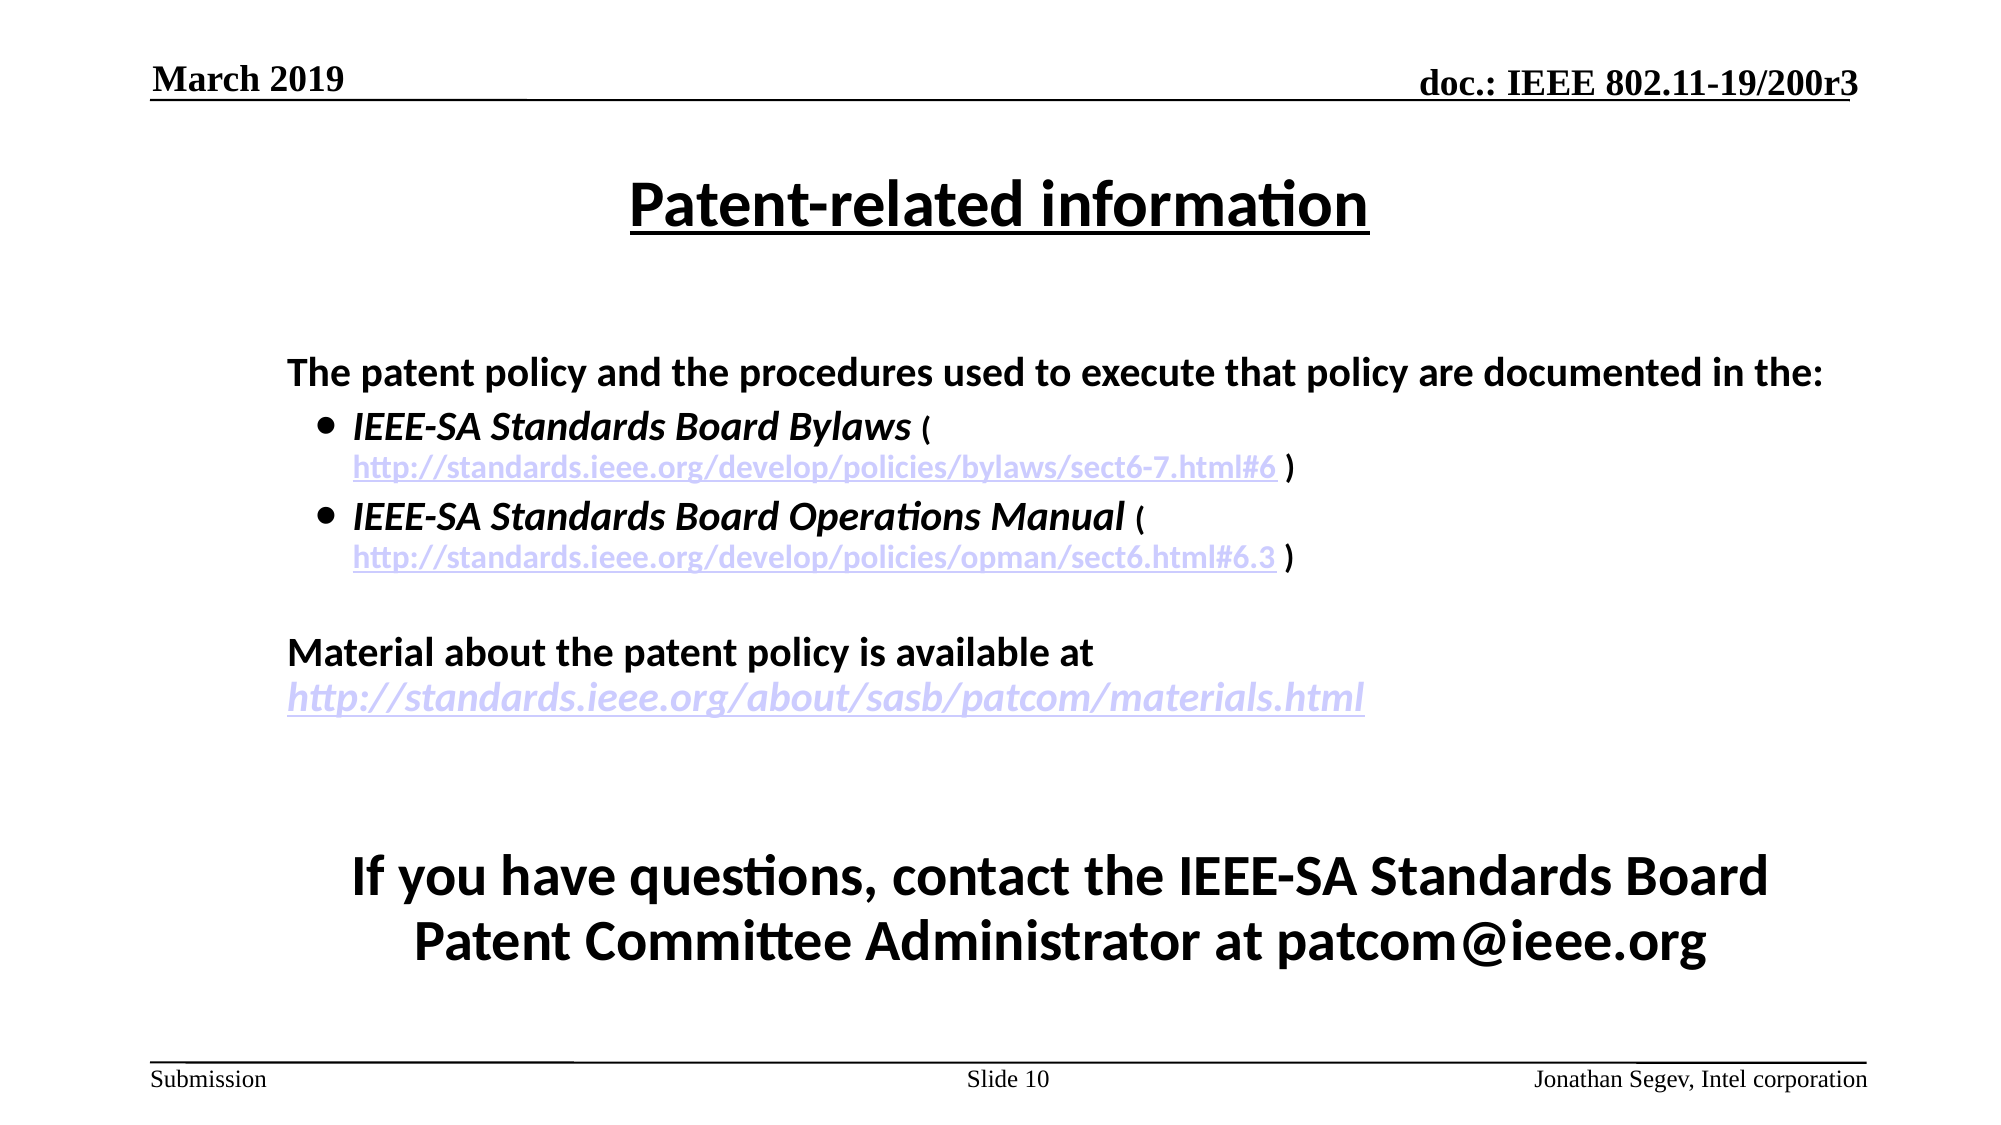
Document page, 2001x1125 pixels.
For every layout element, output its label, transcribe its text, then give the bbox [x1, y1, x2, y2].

footer Jonathan Segev, Intel corporation [1171, 1061, 1869, 1093]
slide_number Slide 10 [950, 1061, 1067, 1123]
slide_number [152, 54, 563, 100]
title Patent-related information [149, 112, 1850, 288]
list The patent policy and the procedures used to execute that policy are documented in the: IEEE-SA Standards Board Bylaws (http://standards.ieee.org/develop/policies/bylaws/sect6-7.html#6 ) IEEE-SA Standards Board Operations Manual (http://standards.ieee.org/develop/policies/opman/sect6.html#6.3 ) Material about the patent policy is available at http://standards.ieee.org/about/sasb/patcom/materials.html If you have questions, contact the IEEE-SA Standards Board Patent Committee Administrator at patcom@ieee.org [149, 324, 1850, 1000]
